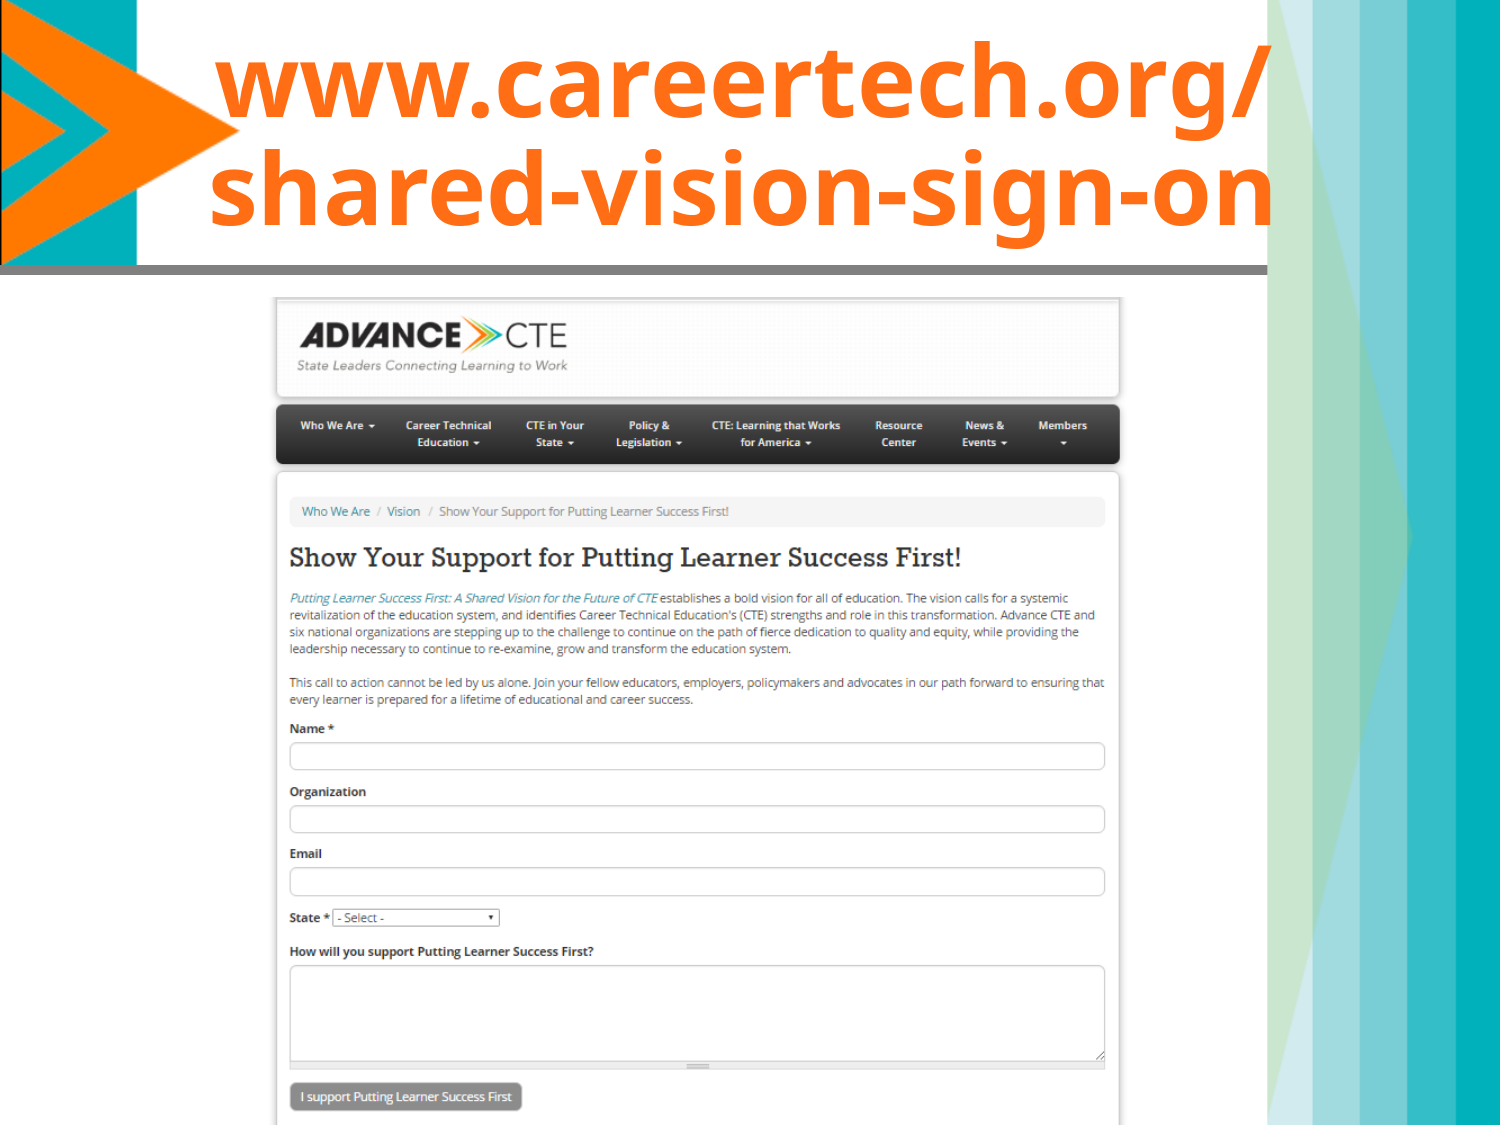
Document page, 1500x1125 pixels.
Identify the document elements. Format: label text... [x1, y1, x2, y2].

title www.careertech.org/ shared-vision-sign-on [177, 35, 1311, 255]
picture [268, 297, 1145, 1125]
